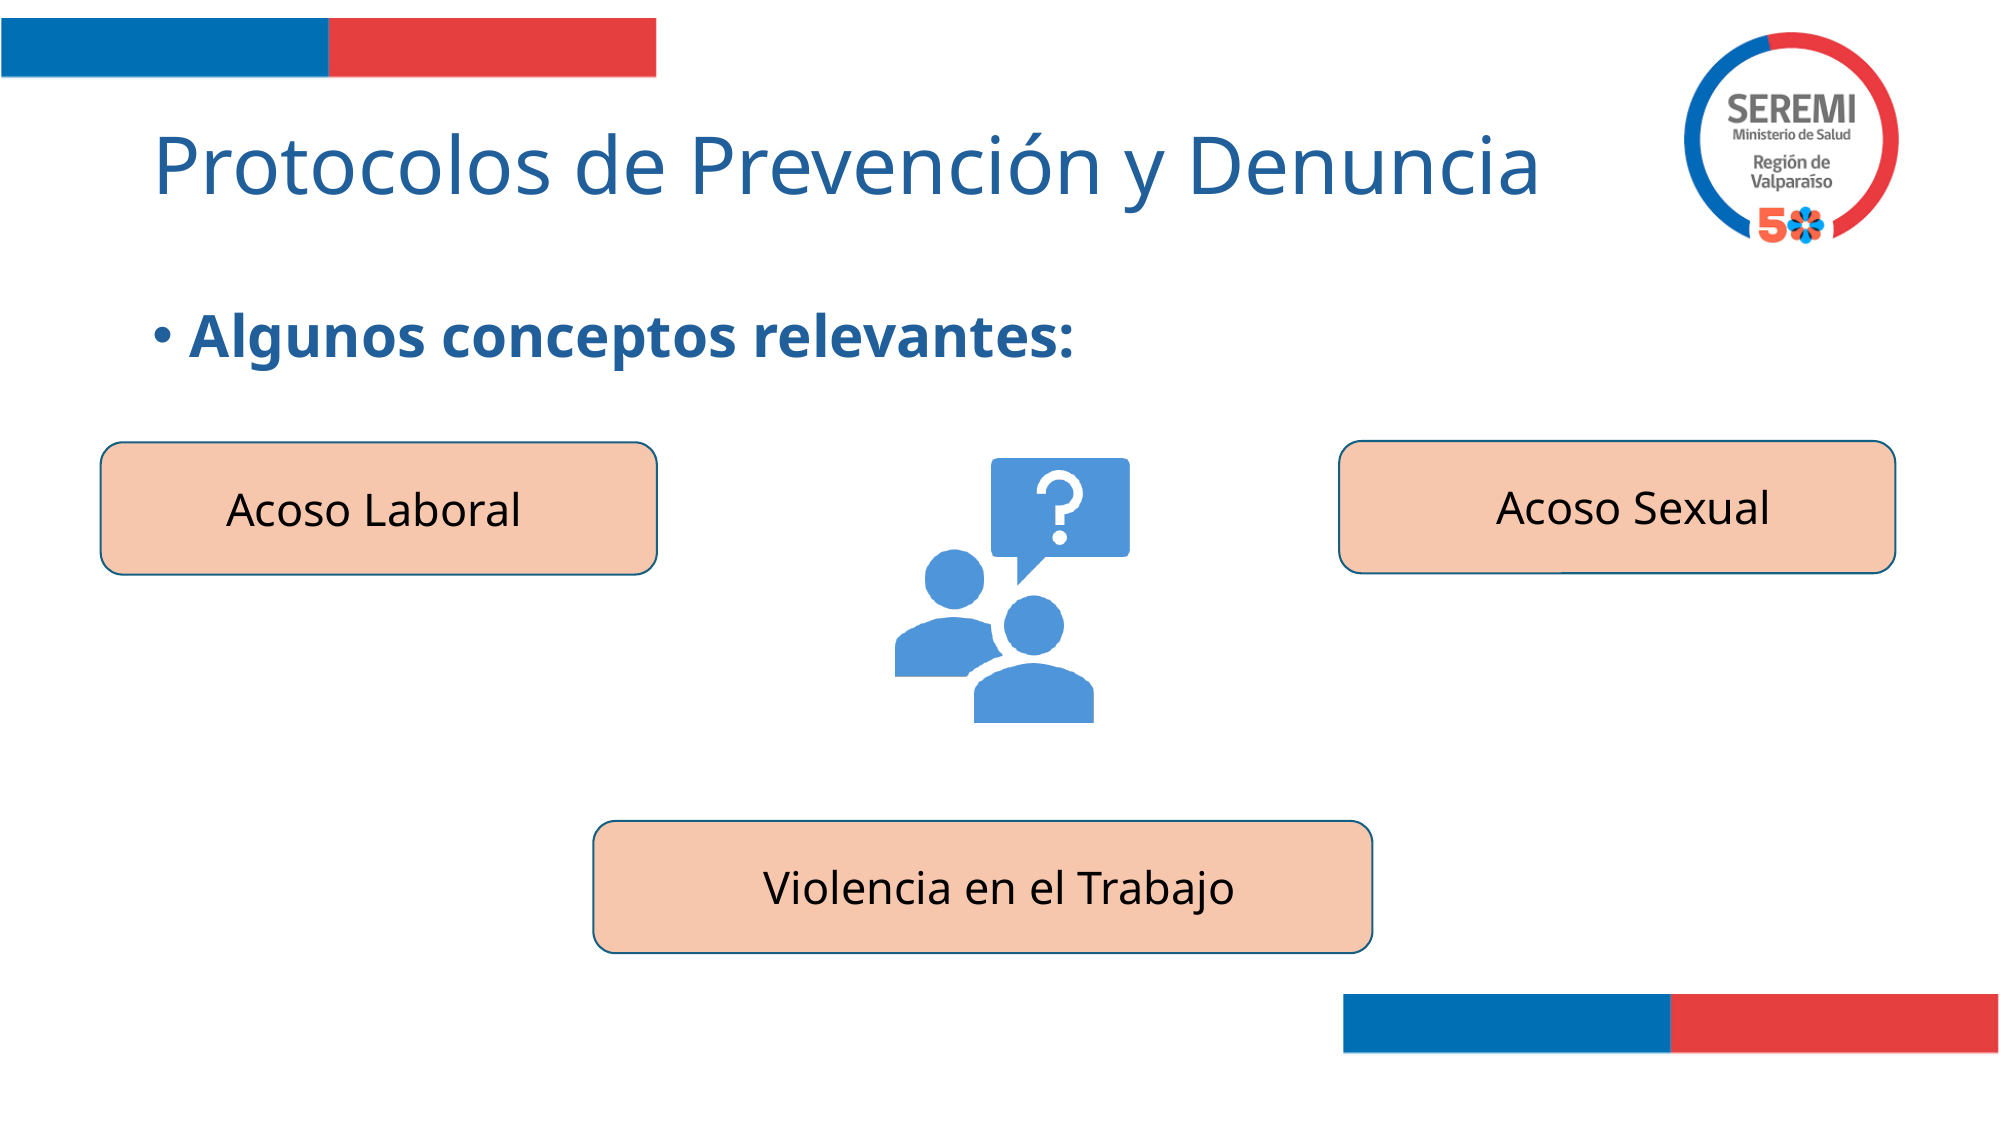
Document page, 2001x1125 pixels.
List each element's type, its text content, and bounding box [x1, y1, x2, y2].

text_box Acoso Laboral [211, 473, 592, 543]
picture [1675, 23, 1908, 255]
text_box Acoso Sexual [1481, 472, 2000, 542]
picture [1341, 993, 2000, 1078]
list Algunos conceptos relevantes: [137, 299, 1863, 1014]
text_box [592, 819, 1374, 955]
picture [0, 18, 659, 102]
text_box [99, 441, 658, 576]
text_box Violencia en el Trabajo [749, 852, 1650, 921]
text_box [1338, 439, 1897, 575]
title Protocolos de Prevención y Denuncia [137, 59, 1863, 278]
picture [852, 431, 1171, 750]
